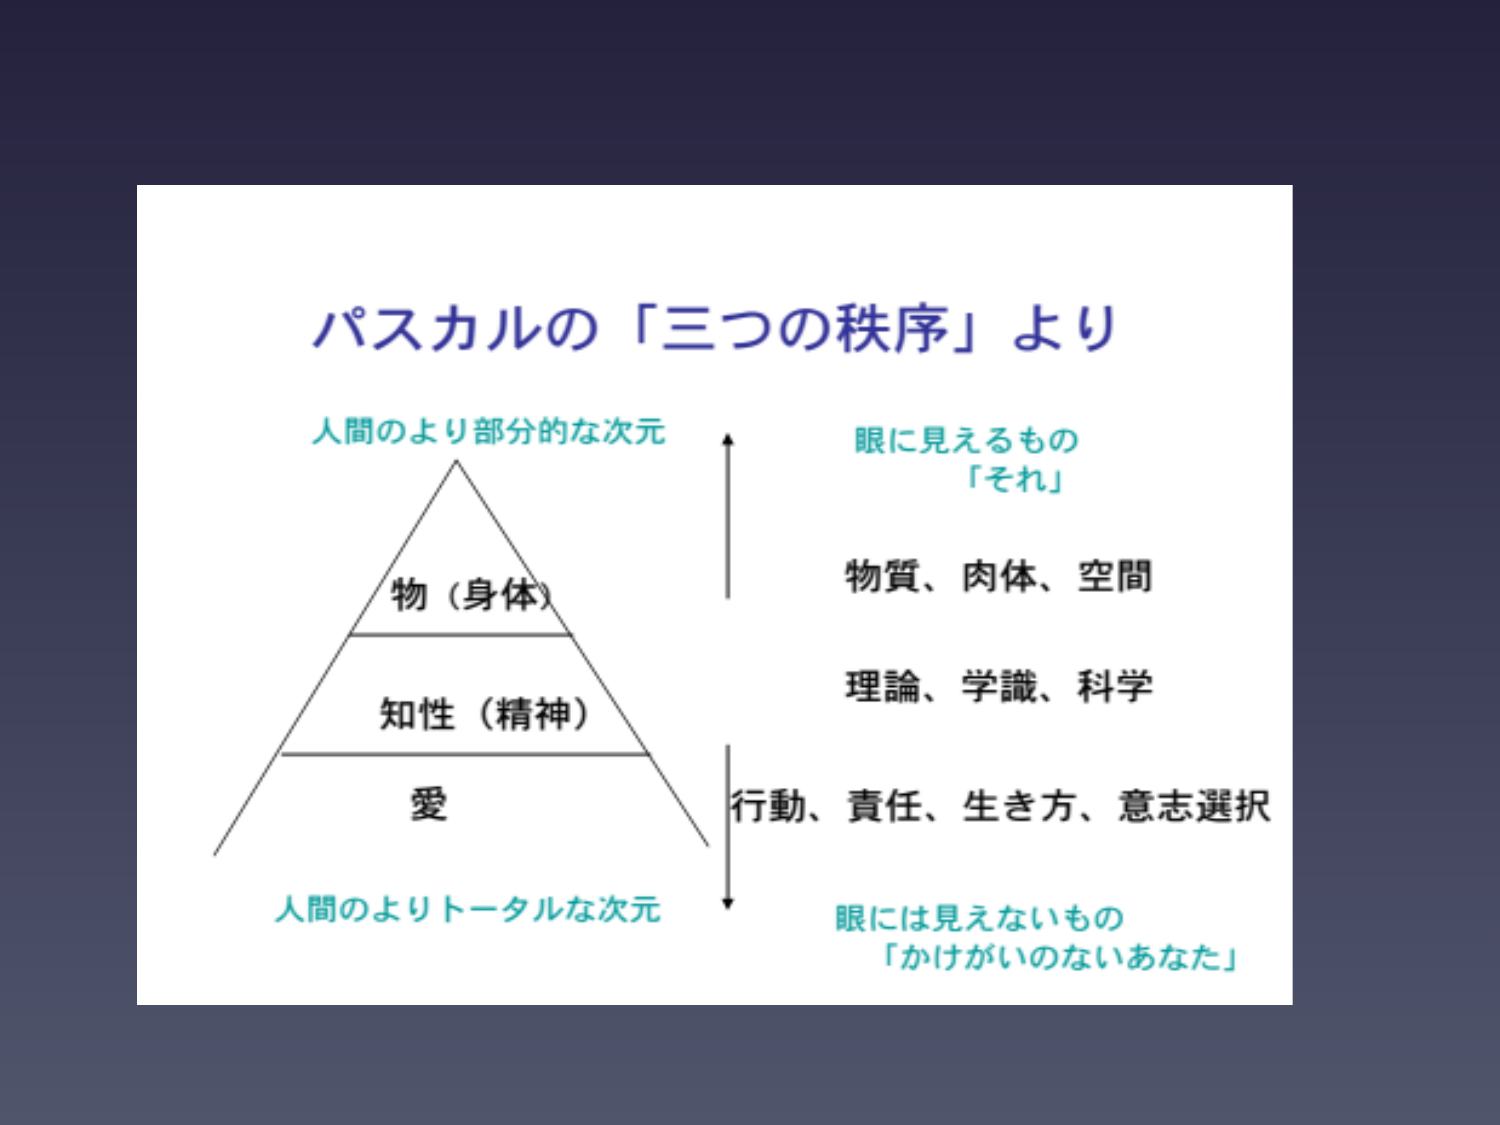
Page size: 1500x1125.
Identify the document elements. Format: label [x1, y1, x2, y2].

picture [136, 185, 1293, 1006]
